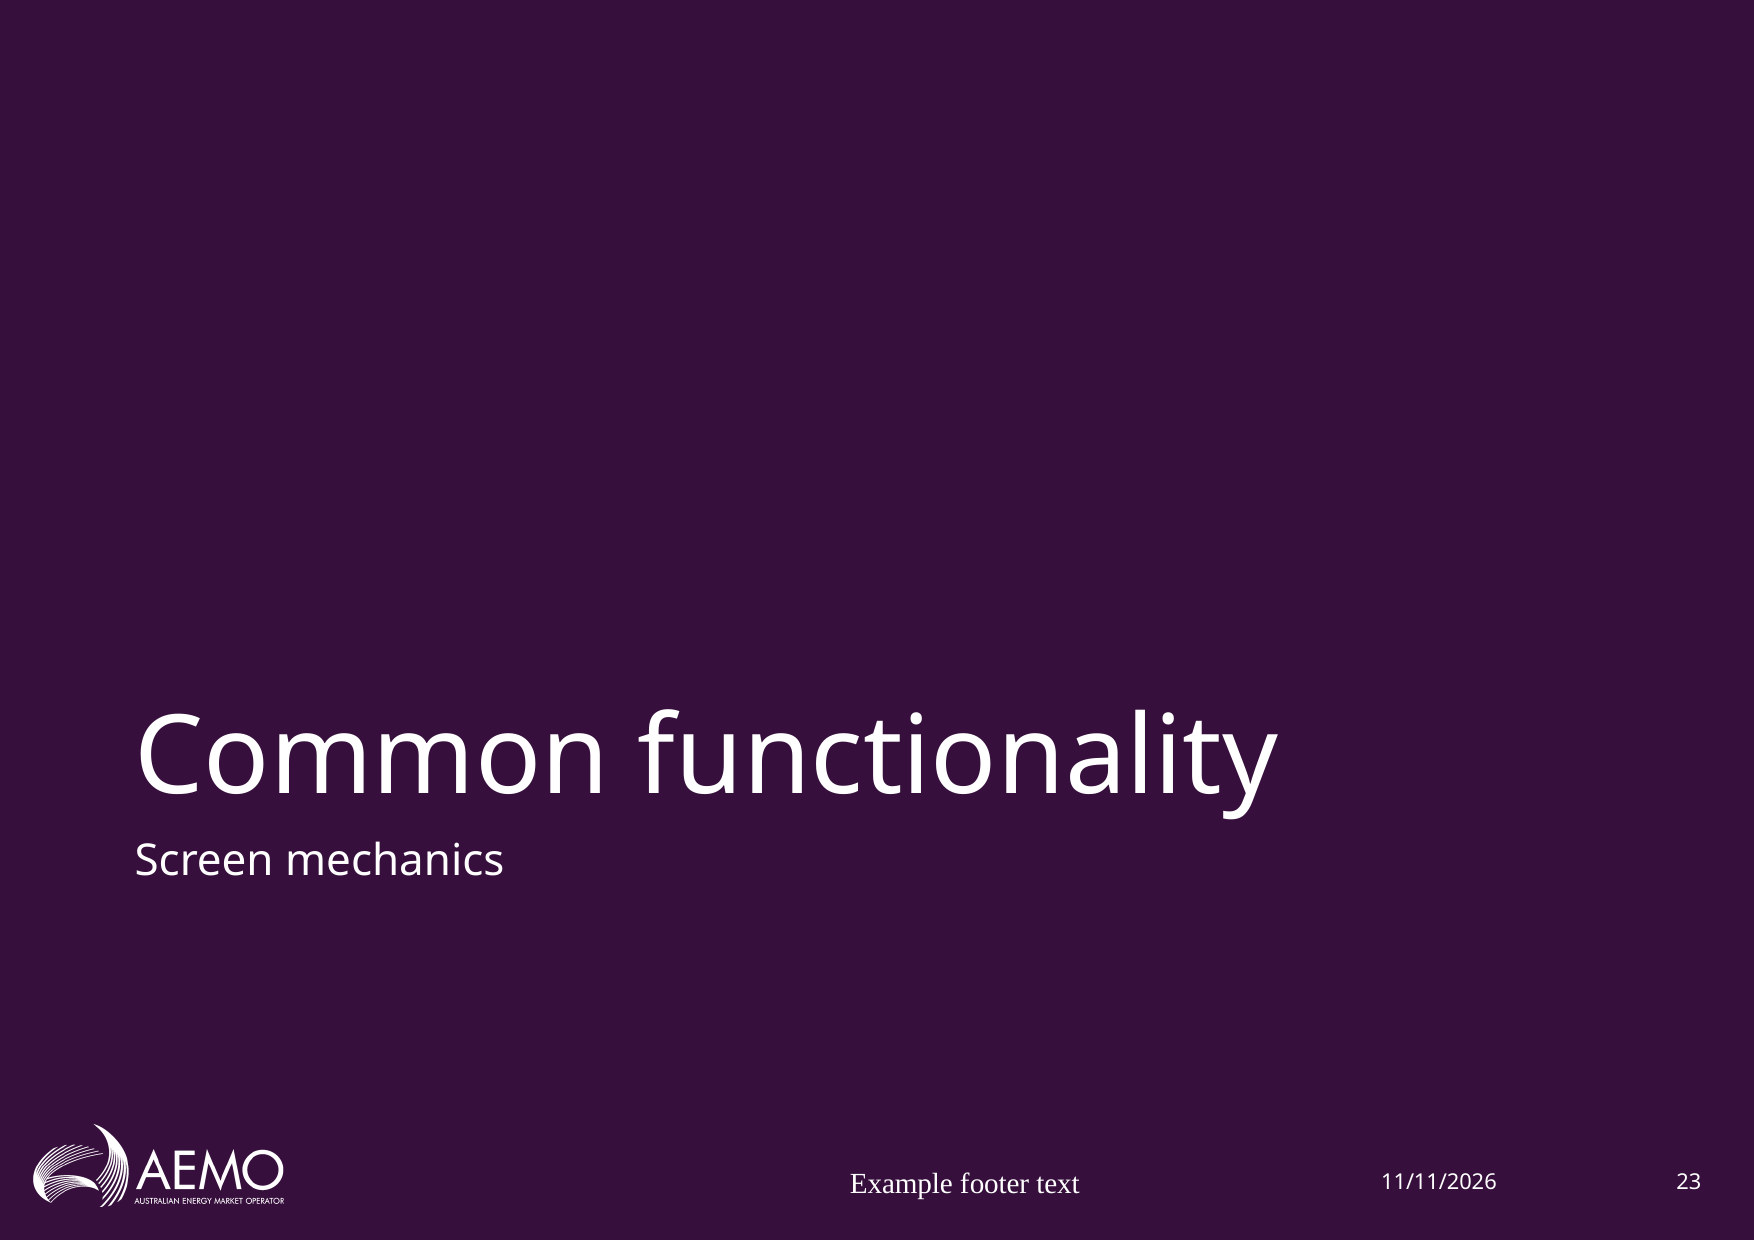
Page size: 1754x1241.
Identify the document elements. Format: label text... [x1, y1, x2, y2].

title Common functionality [119, 309, 1633, 825]
footer Example footer text [580, 1149, 1349, 1216]
picture [33, 1124, 284, 1207]
list Screen mechanics [119, 829, 1633, 1102]
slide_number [1366, 1149, 1616, 1216]
slide_number 23 [1633, 1149, 1717, 1216]
